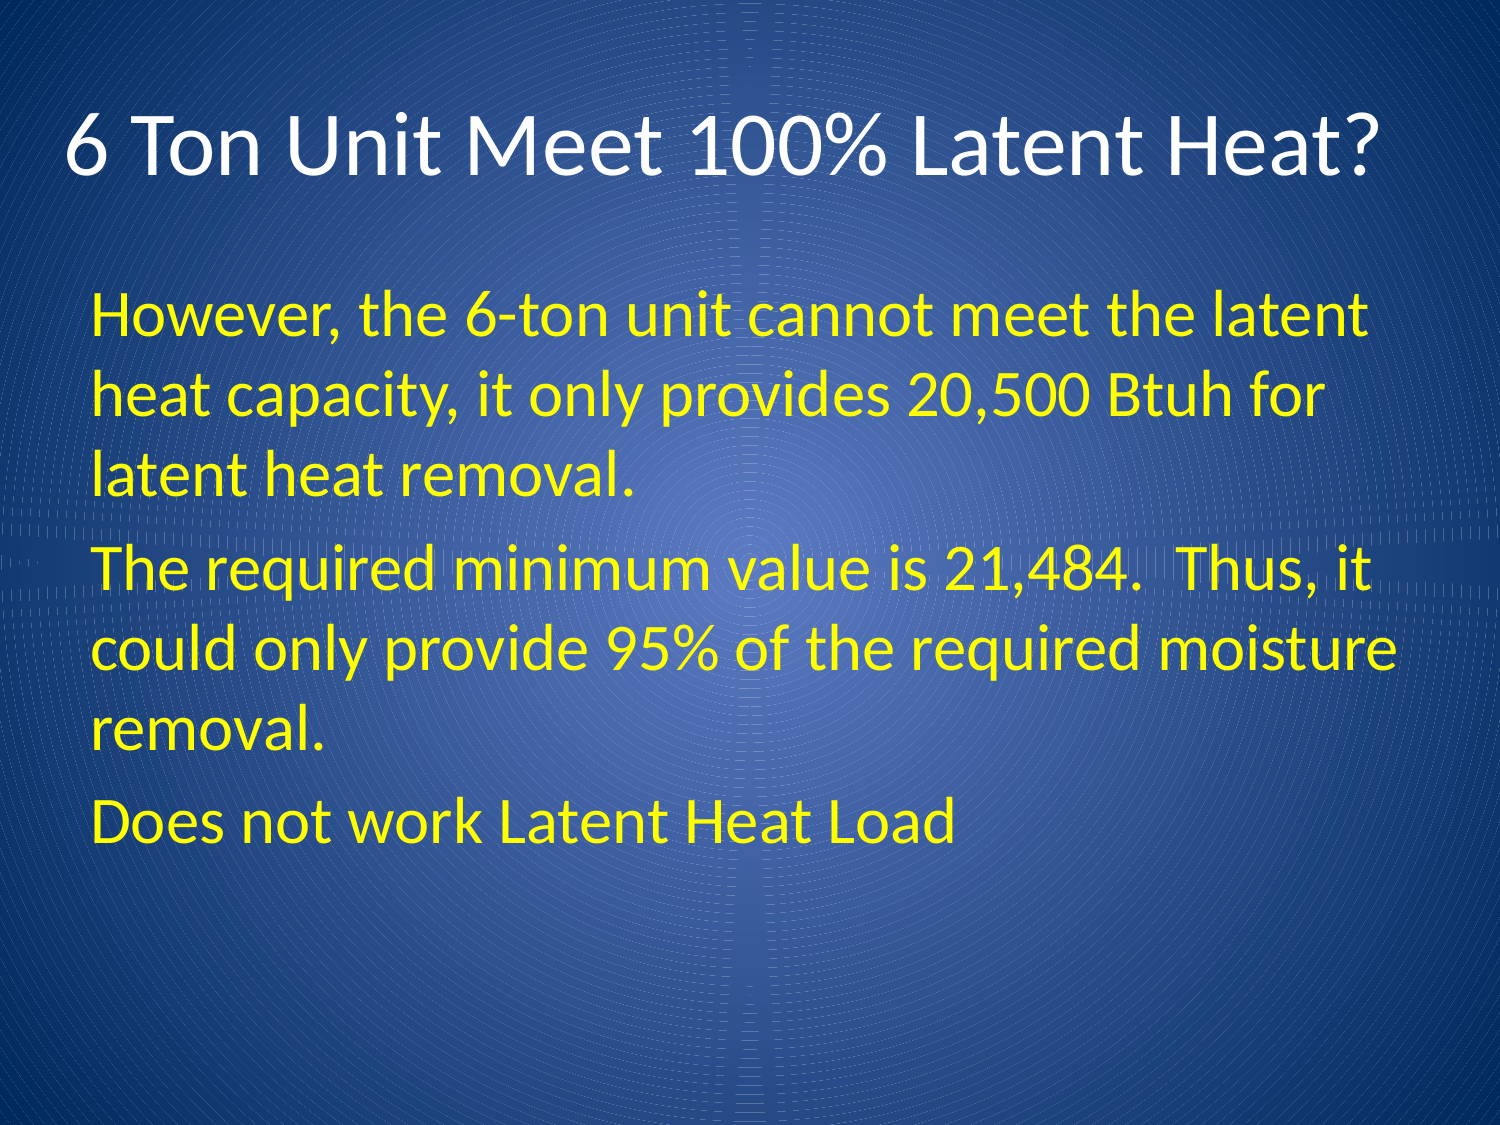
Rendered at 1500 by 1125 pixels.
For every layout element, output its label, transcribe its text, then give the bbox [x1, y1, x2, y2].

title 6 Ton Unit Meet 100% Latent Heat? [24, 45, 1425, 233]
list However, the 6-ton unit cannot meet the latent heat capacity, it only provides 20,500 Btuh for latent heat removal. The required minimum value is 21,484. Thus, it could only provide 95% of the required moisture removal. Does not work Latent Heat Load [75, 262, 1425, 1005]
